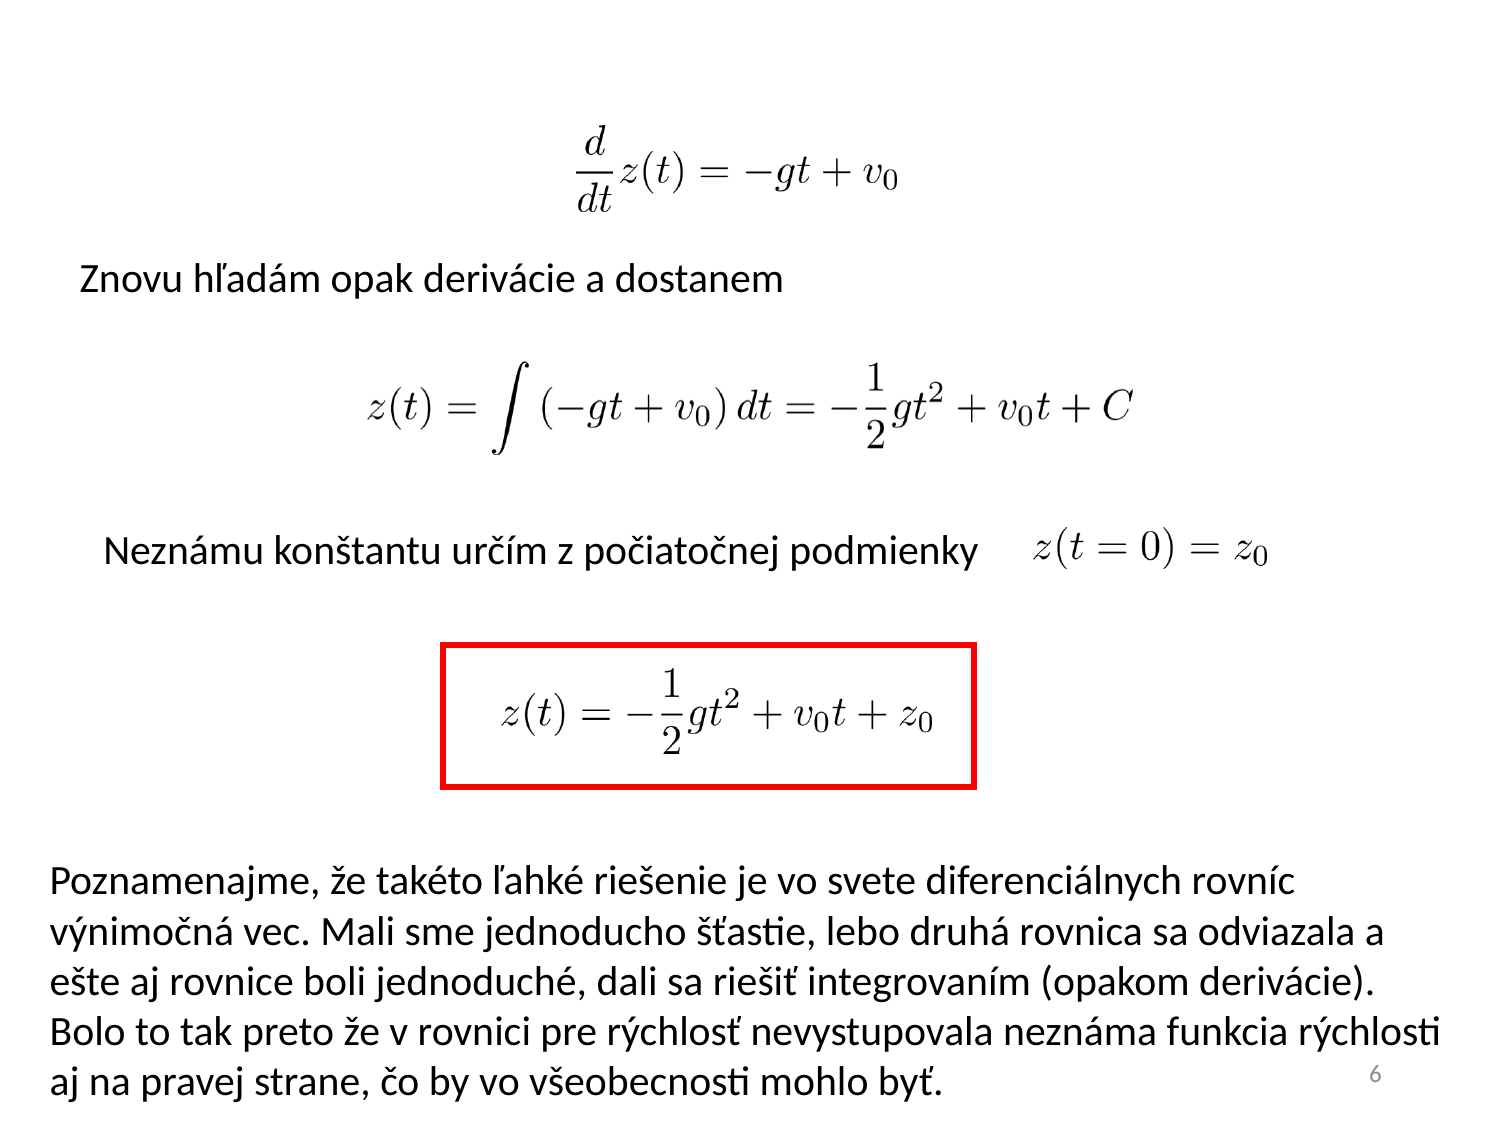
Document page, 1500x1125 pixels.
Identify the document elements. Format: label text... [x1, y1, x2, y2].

text_box [442, 644, 975, 788]
text_box Poznamenajme, že takéto ľahké riešenie je vo svete diferenciálnych rovníc výnimočná vec. Mali sme jednoducho šťastie, lebo druhá rovnica sa odviazala a ešte aj rovnice boli jednoduché, dali sa riešiť integrovaním (opakom derivácie). Bolo to tak preto že v rovnici pre rýchlosť nevystupovala neznáma funkcia rýchlosti aj na pravej strane, čo by vo všeobecnosti mohlo byť. [34, 846, 1459, 1111]
slide_number 6 [1059, 1042, 1397, 1103]
picture [576, 125, 897, 212]
picture [367, 361, 1133, 455]
text_box Znovu hľadám opak derivácie a dostanem [64, 243, 1447, 309]
text_box Neznámu konštantu určím z počiatočnej podmienky [88, 515, 1447, 580]
picture [1033, 527, 1267, 569]
picture [501, 668, 932, 754]
